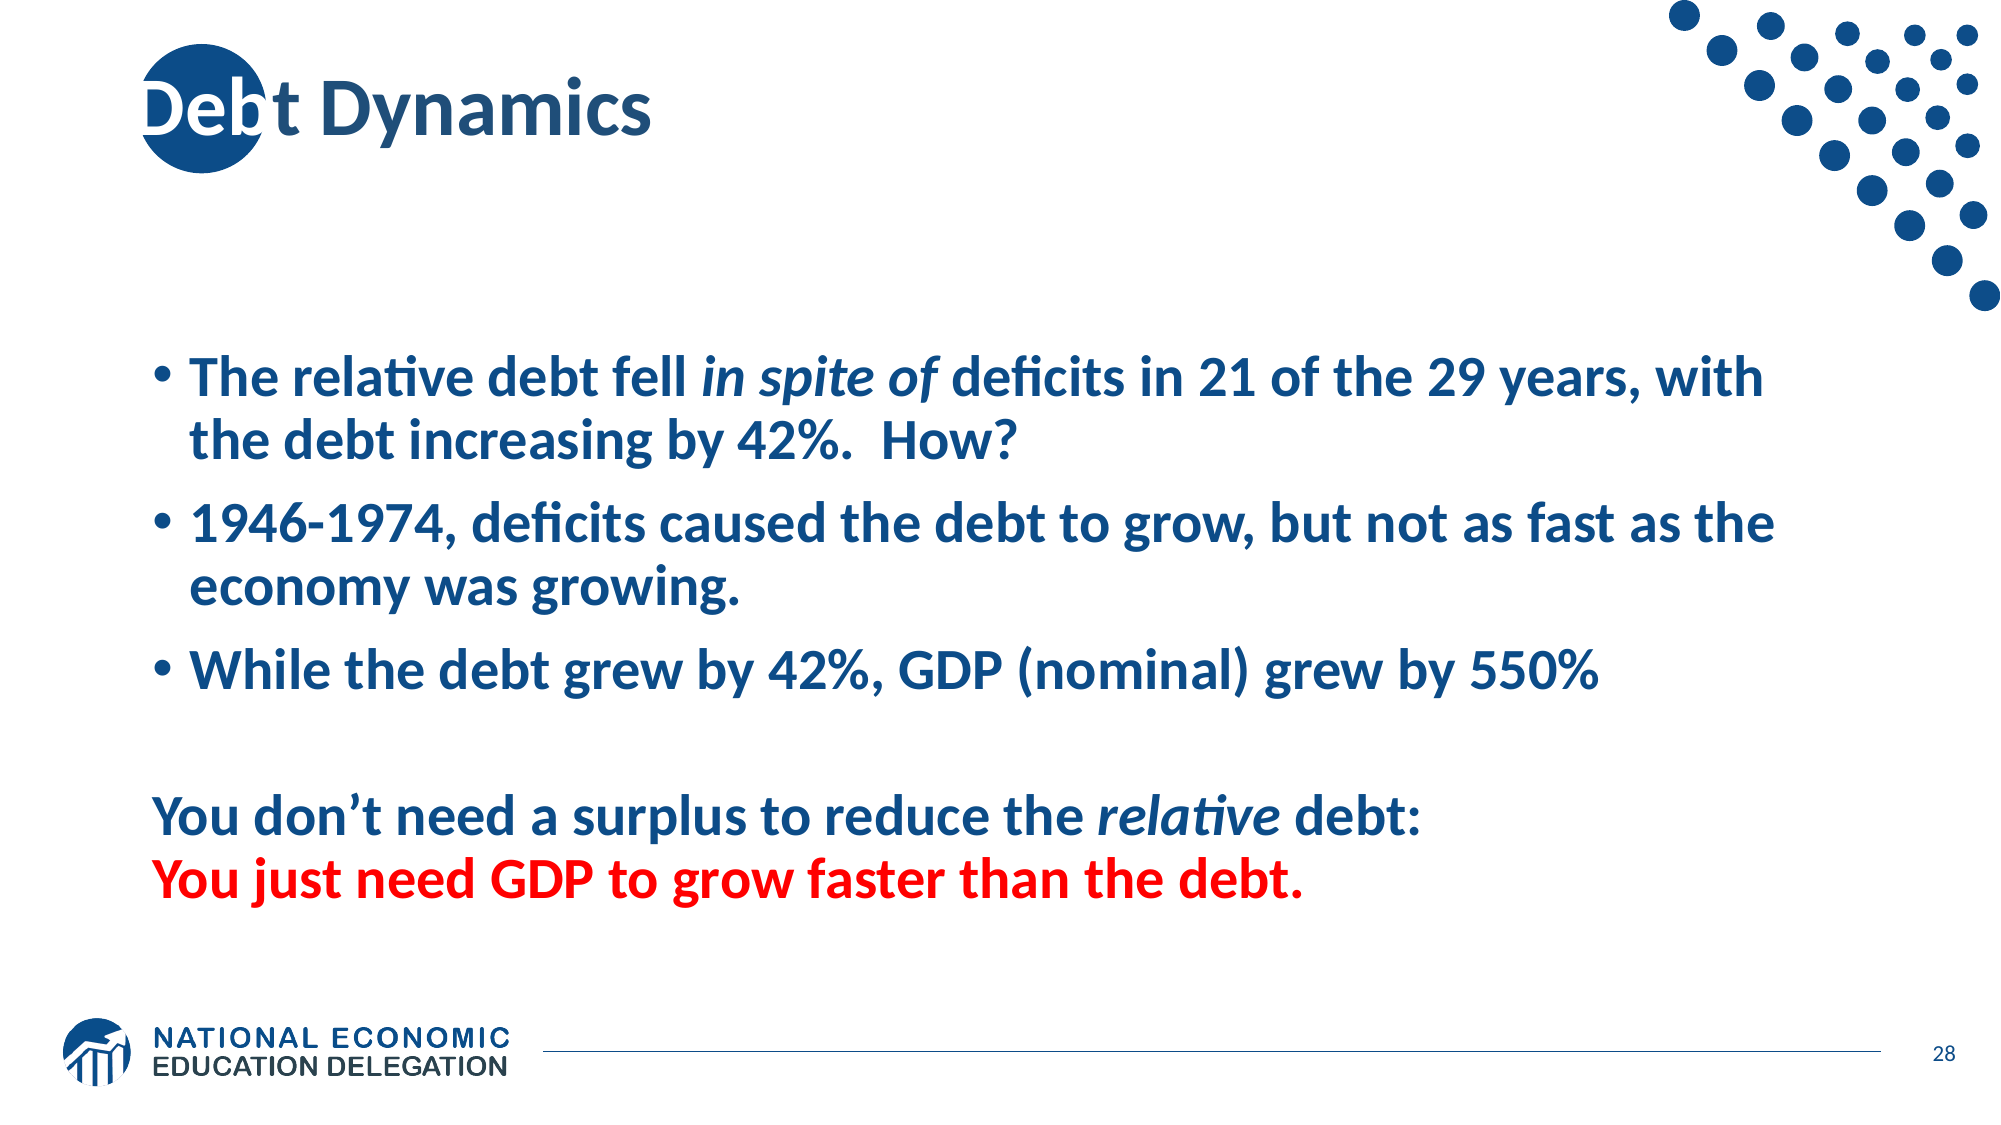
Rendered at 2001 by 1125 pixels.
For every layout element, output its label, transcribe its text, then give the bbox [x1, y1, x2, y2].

list The relative debt fell in spite of deficits in 21 of the 29 years, with the debt increasing by 42%. How? 1946-1974, deficits caused the debt to grow, but not as fast as the economy was growing. While the debt grew by 42%, GDP (nominal) grew by 550% You don’t need a surplus to reduce the relative debt: You just need GDP to grow faster than the debt. [137, 257, 1863, 972]
title Debt Dynamics [99, 0, 1824, 218]
picture [55, 1013, 520, 1091]
slide_number 28 [1521, 1022, 1972, 1082]
